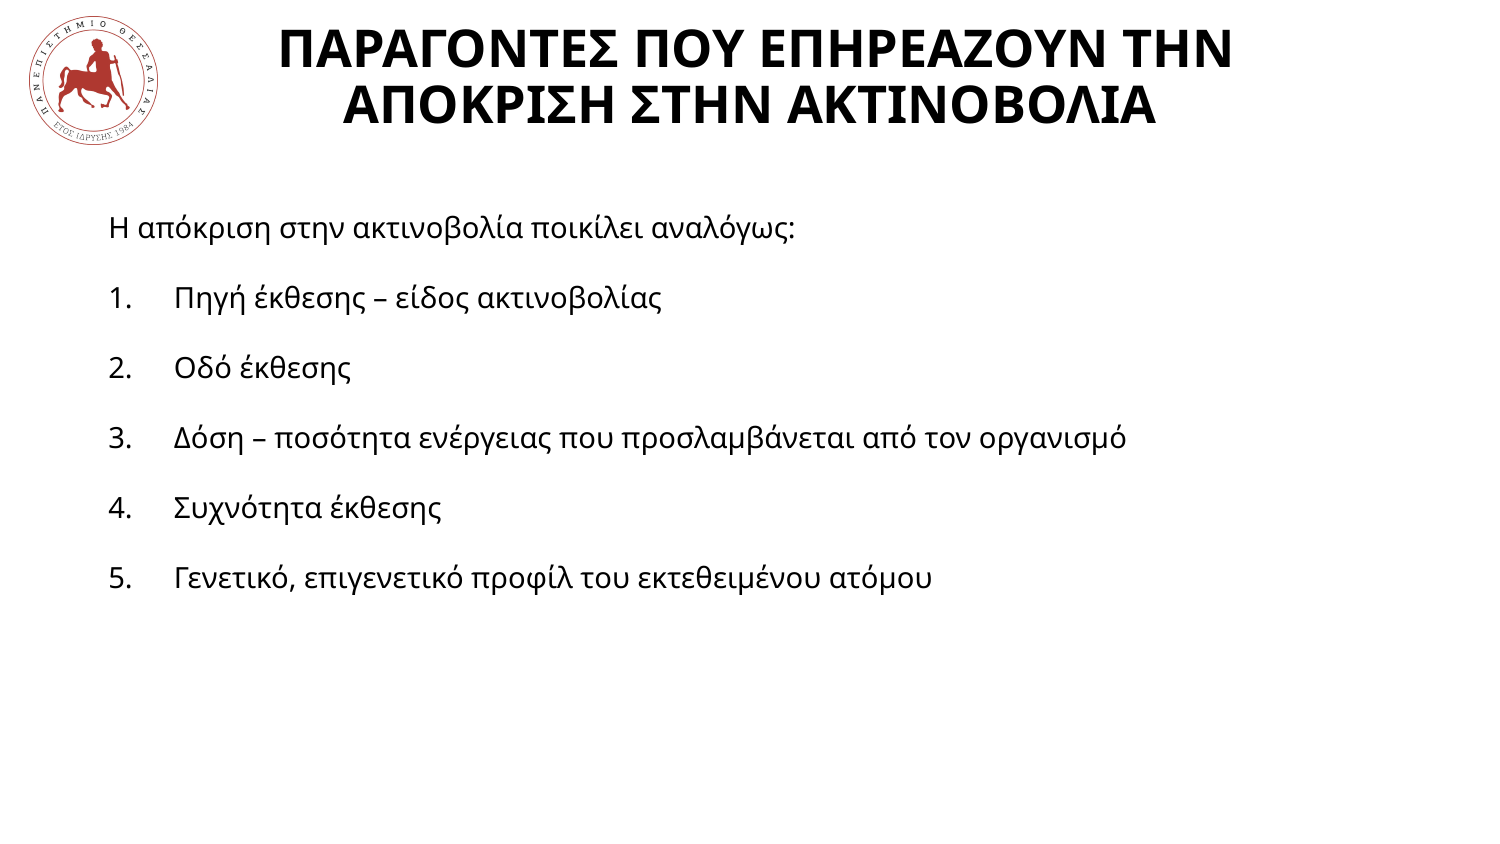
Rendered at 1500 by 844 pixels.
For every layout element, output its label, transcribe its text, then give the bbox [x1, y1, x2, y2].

text_box ΠΑΡΑΓΟΝΤΕΣ ΠΟΥ ΕΠΗΡΕΑΖΟΥΝ ΤΗΝ ΑΠΟΚΡΙΣΗ ΣΤΗΝ ΑΚΤΙΝΟΒΟΛΙΑ [110, 14, 1390, 193]
text_box Η απόκριση στην ακτινοβολία ποικίλει αναλόγως: Πηγή έκθεσης – είδος ακτινοβολίας Οδό έκθεσης Δόση – ποσότητα ενέργειας που προσλαμβάνεται από τον οργανισμό Συχνότητα έκθεσης Γενετικό, επιγενετικό προφίλ του εκτεθειμένου ατόμου [93, 202, 1260, 637]
picture [29, 16, 158, 145]
